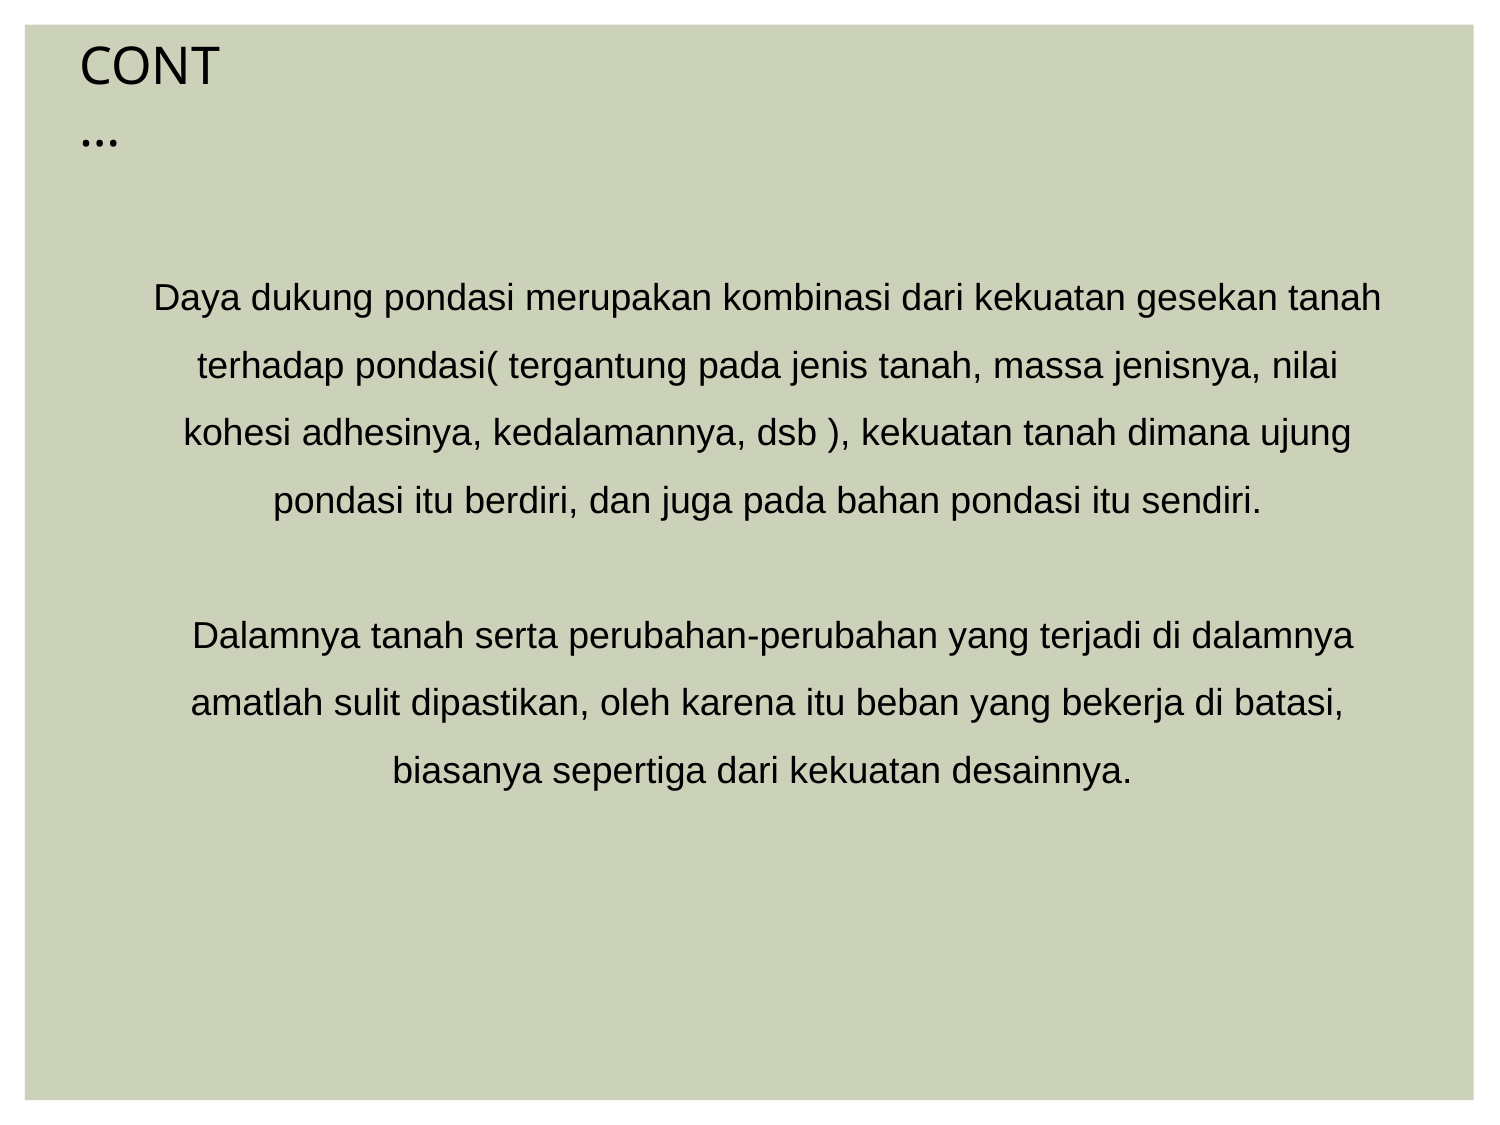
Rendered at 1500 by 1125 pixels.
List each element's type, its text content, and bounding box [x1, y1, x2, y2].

text_box Daya dukung pondasi merupakan kombinasi dari kekuatan gesekan tanah terhadap pondasi( tergantung pada jenis tanah, massa jenisnya, nilai kohesi adhesinya, kedalamannya, dsb ), kekuatan tanah dimana ujung pondasi itu berdiri, dan juga pada bahan pondasi itu sendiri. Dalamnya tanah serta perubahan-perubahan yang terjadi di dalamnya amatlah sulit dipastikan, oleh karena itu beban yang bekerja di batasi, biasanya sepertiga dari kekuatan desainnya. [123, 243, 1412, 799]
text_box CONT… [64, 24, 266, 165]
